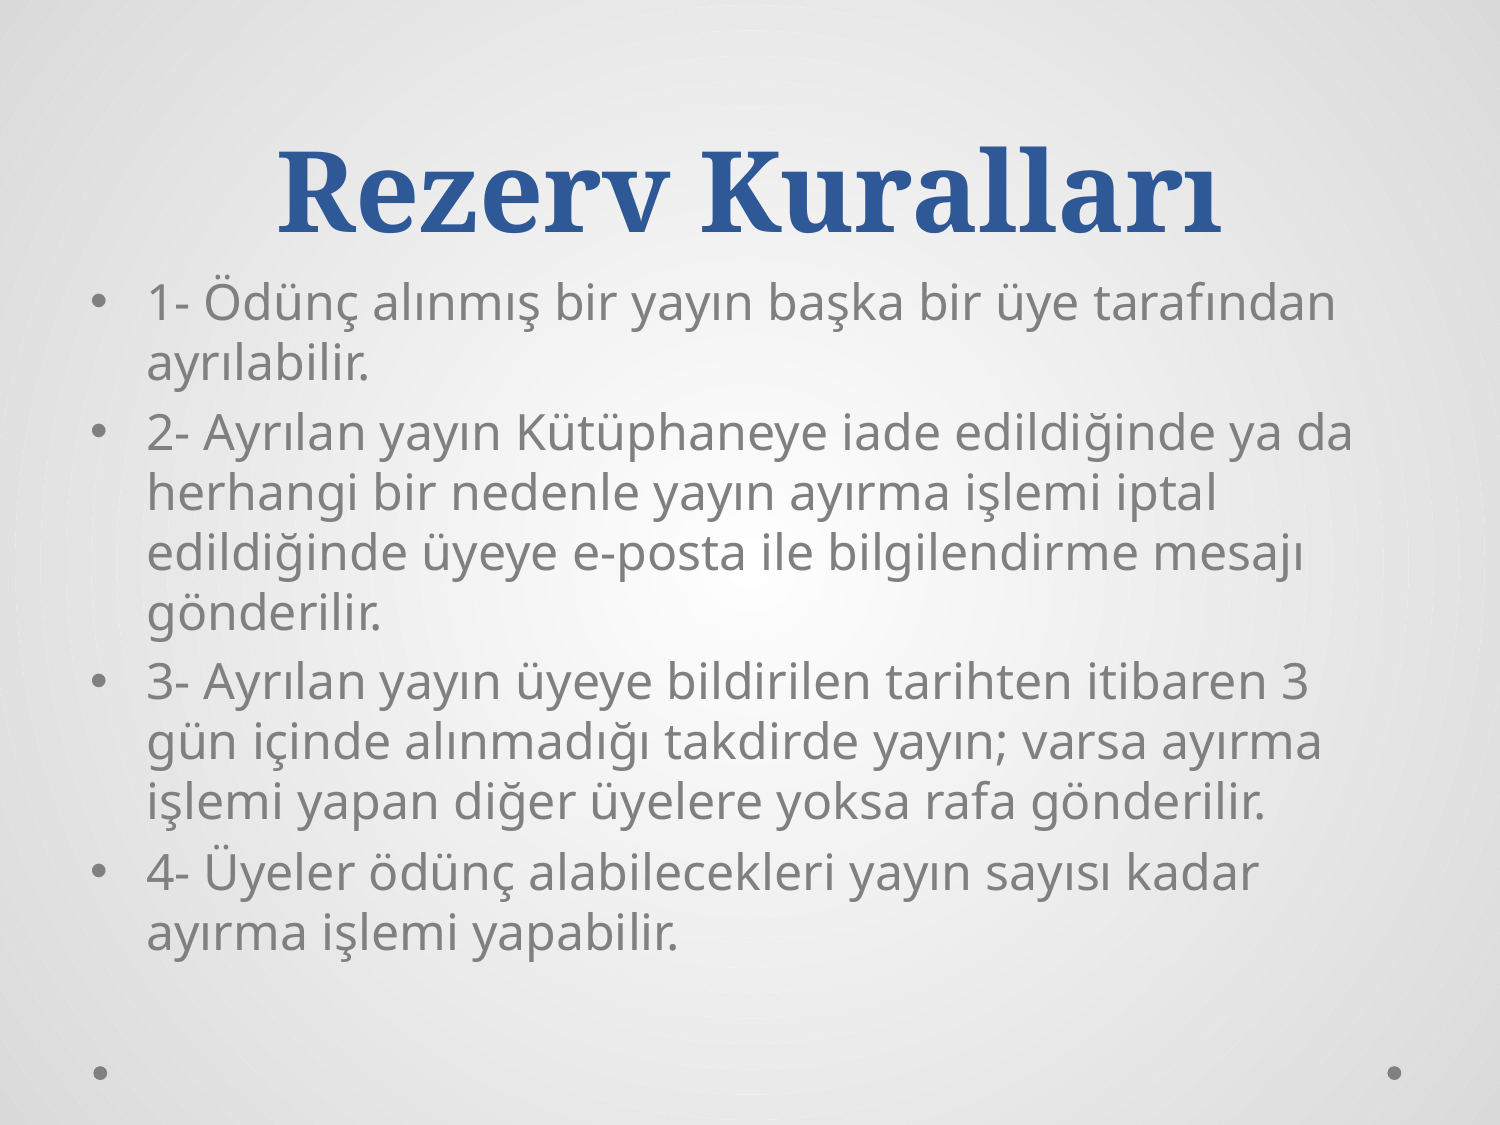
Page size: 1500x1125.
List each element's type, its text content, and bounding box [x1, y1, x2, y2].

list 1- Ödünç alınmış bir yayın başka bir üye tarafından ayrılabilir. 2- Ayrılan yayın Kütüphaneye iade edildiğinde ya da herhangi bir nedenle yayın ayırma işlemi iptal edildiğinde üyeye e-posta ile bilgilendirme mesajı gönderilir. 3- Ayrılan yayın üyeye bildirilen tarihten itibaren 3 gün içinde alınmadığı takdirde yayın; varsa ayırma işlemi yapan diğer üyelere yoksa rafa gönderilir. 4- Üyeler ödünç alabilecekleri yayın sayısı kadar ayırma işlemi yapabilir. [75, 262, 1425, 1083]
title Rezerv Kuralları [75, 0, 1425, 262]
